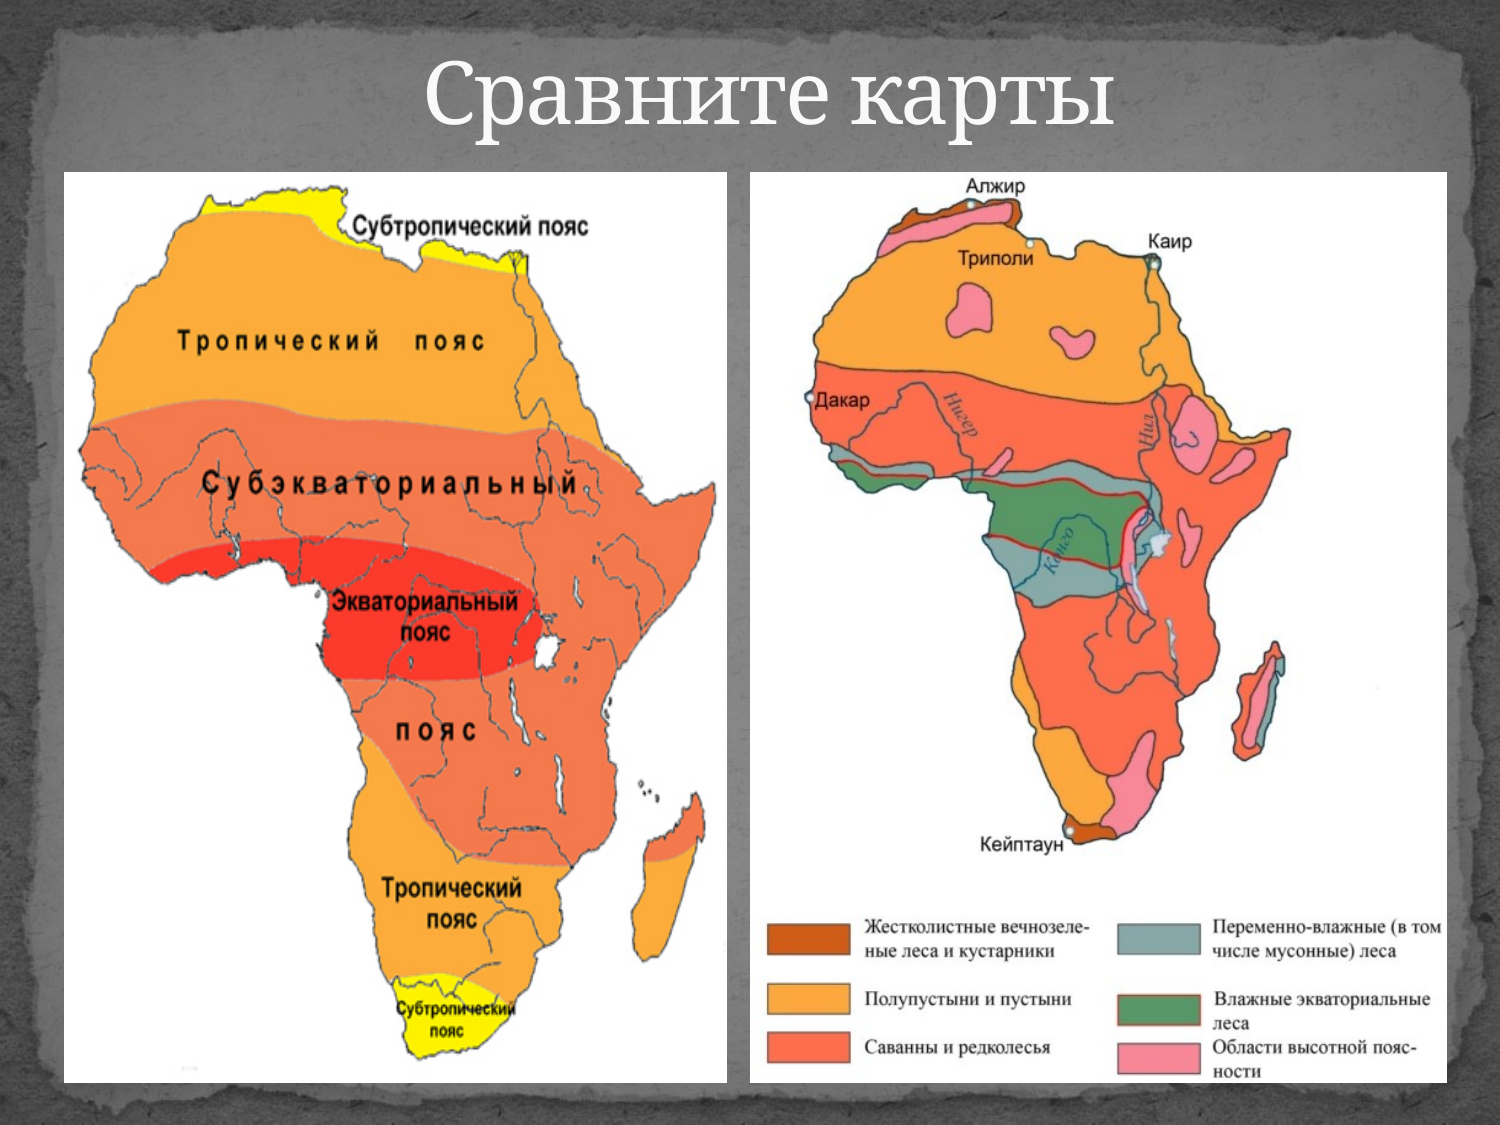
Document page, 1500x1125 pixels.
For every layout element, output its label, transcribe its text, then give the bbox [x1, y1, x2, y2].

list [66, 174, 726, 1081]
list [751, 174, 1445, 1080]
title Сравните карты [74, 24, 1425, 150]
